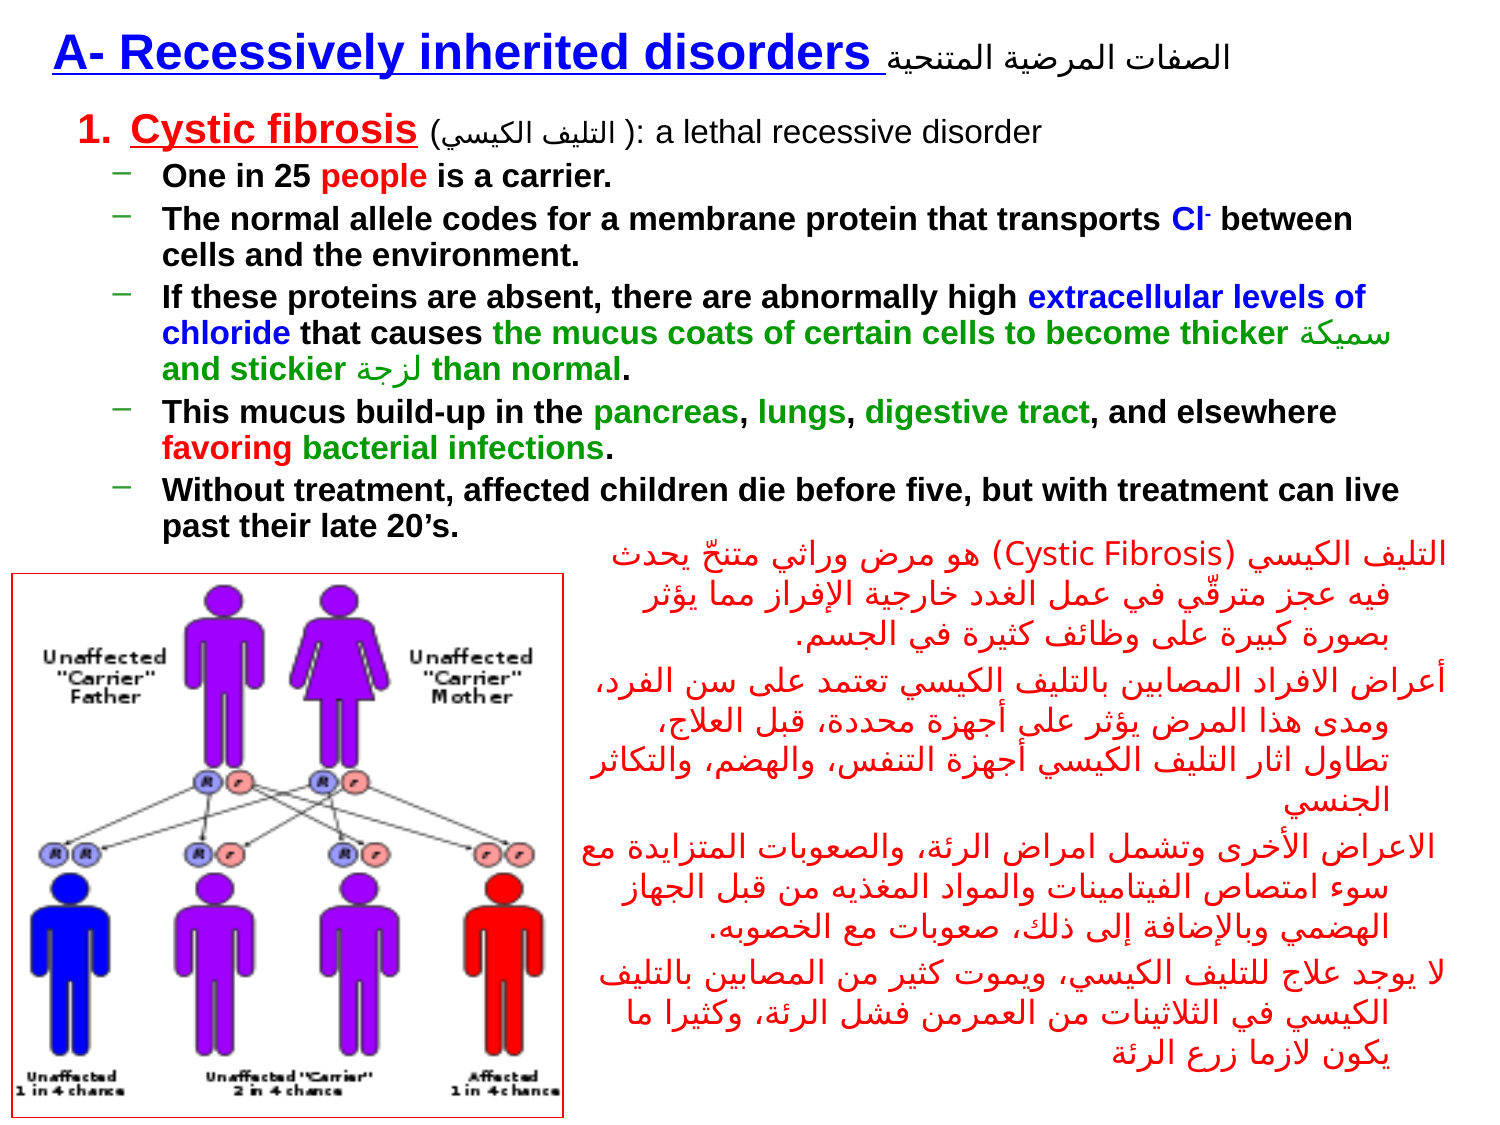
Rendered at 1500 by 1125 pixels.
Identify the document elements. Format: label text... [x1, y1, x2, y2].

picture [12, 573, 563, 1118]
list Cystic fibrosis (التليف الكيسي ): a lethal recessive disorder One in 25 people is a carrier. The normal allele codes for a membrane protein that transports Cl- between cells and the environment. If these proteins are absent, there are abnormally high extracellular levels of chloride that causes the mucus coats of certain cells to become thicker سميكة and stickier لزجة than normal. This mucus build-up in the pancreas, lungs, digestive tract, and elsewhere favoring bacterial infections. Without treatment, affected children die before five, but with treatment can live past their late 20’s. [62, 99, 1438, 572]
text_box التليف الكيسي (Cystic Fibrosis) هو مرض وراثي متنحّ يحدث فيه عجز مترقّي في عمل الغدد خارجية الإفراز مما يؤثر بصورة كبيرة على وظائف كثيرة في الجسم. أعراض الافراد المصابين بالتليف الكيسي تعتمد على سن الفرد، ومدى هذا المرض يؤثر على أجهزة محددة، قبل العلاج، تطاول اثار التليف الكيسي أجهزة التنفس، والهضم، والتكاثر الجنسي الاعراض الأخرى وتشمل امراض الرئة، والصعوبات المتزايدة مع سوء امتصاص الفيتامينات والمواد المغذيه من قبل الجهاز الهضمي وبالإضافة إلى ذلك، صعوبات مع الخصوبه. لا يوجد علاج للتليف الكيسي، ويموت كثير من المصابين بالتليف الكيسي في الثلاثينات من العمرمن فشل الرئة، وكثيرا ما يكون لازما زرع الرئة [549, 524, 1463, 1105]
text_box A- Recessively inherited disorders الصفات المرضية المتنحية [37, 12, 1425, 88]
